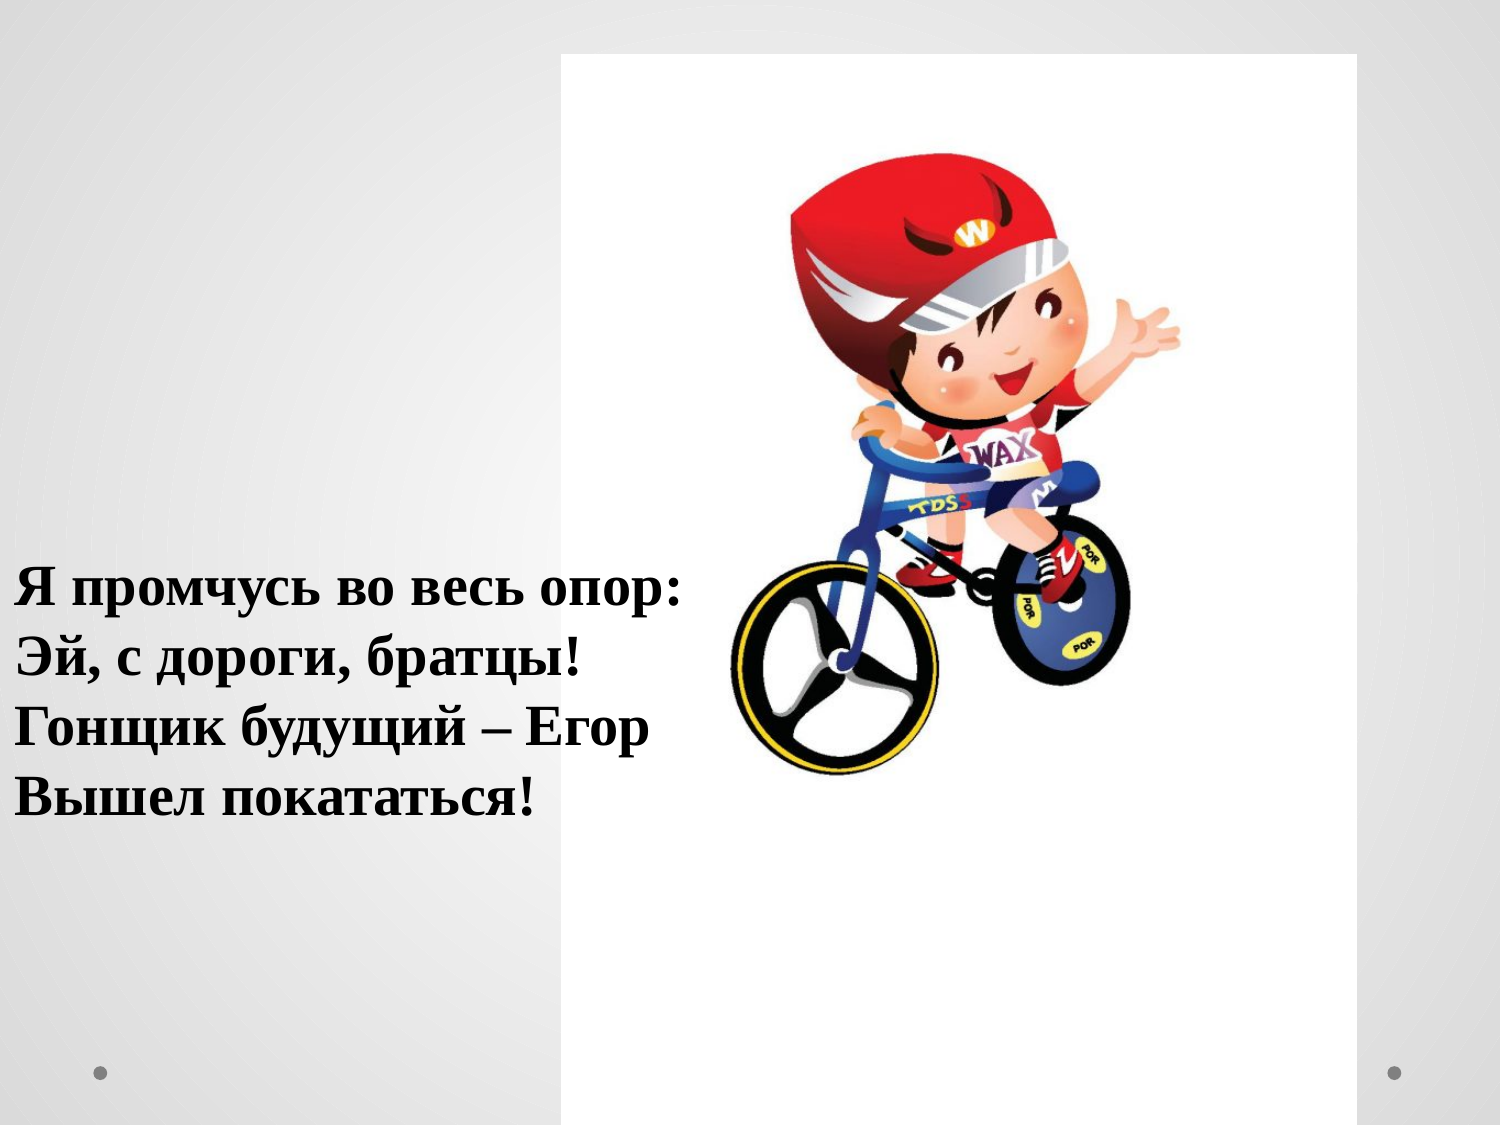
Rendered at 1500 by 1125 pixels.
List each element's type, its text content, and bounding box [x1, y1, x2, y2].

picture [560, 54, 1357, 1125]
text_box Я промчусь во весь опор: Эй, с дороги, братцы! Гонщик будущий – Егор Вышел покататься! [0, 539, 555, 835]
